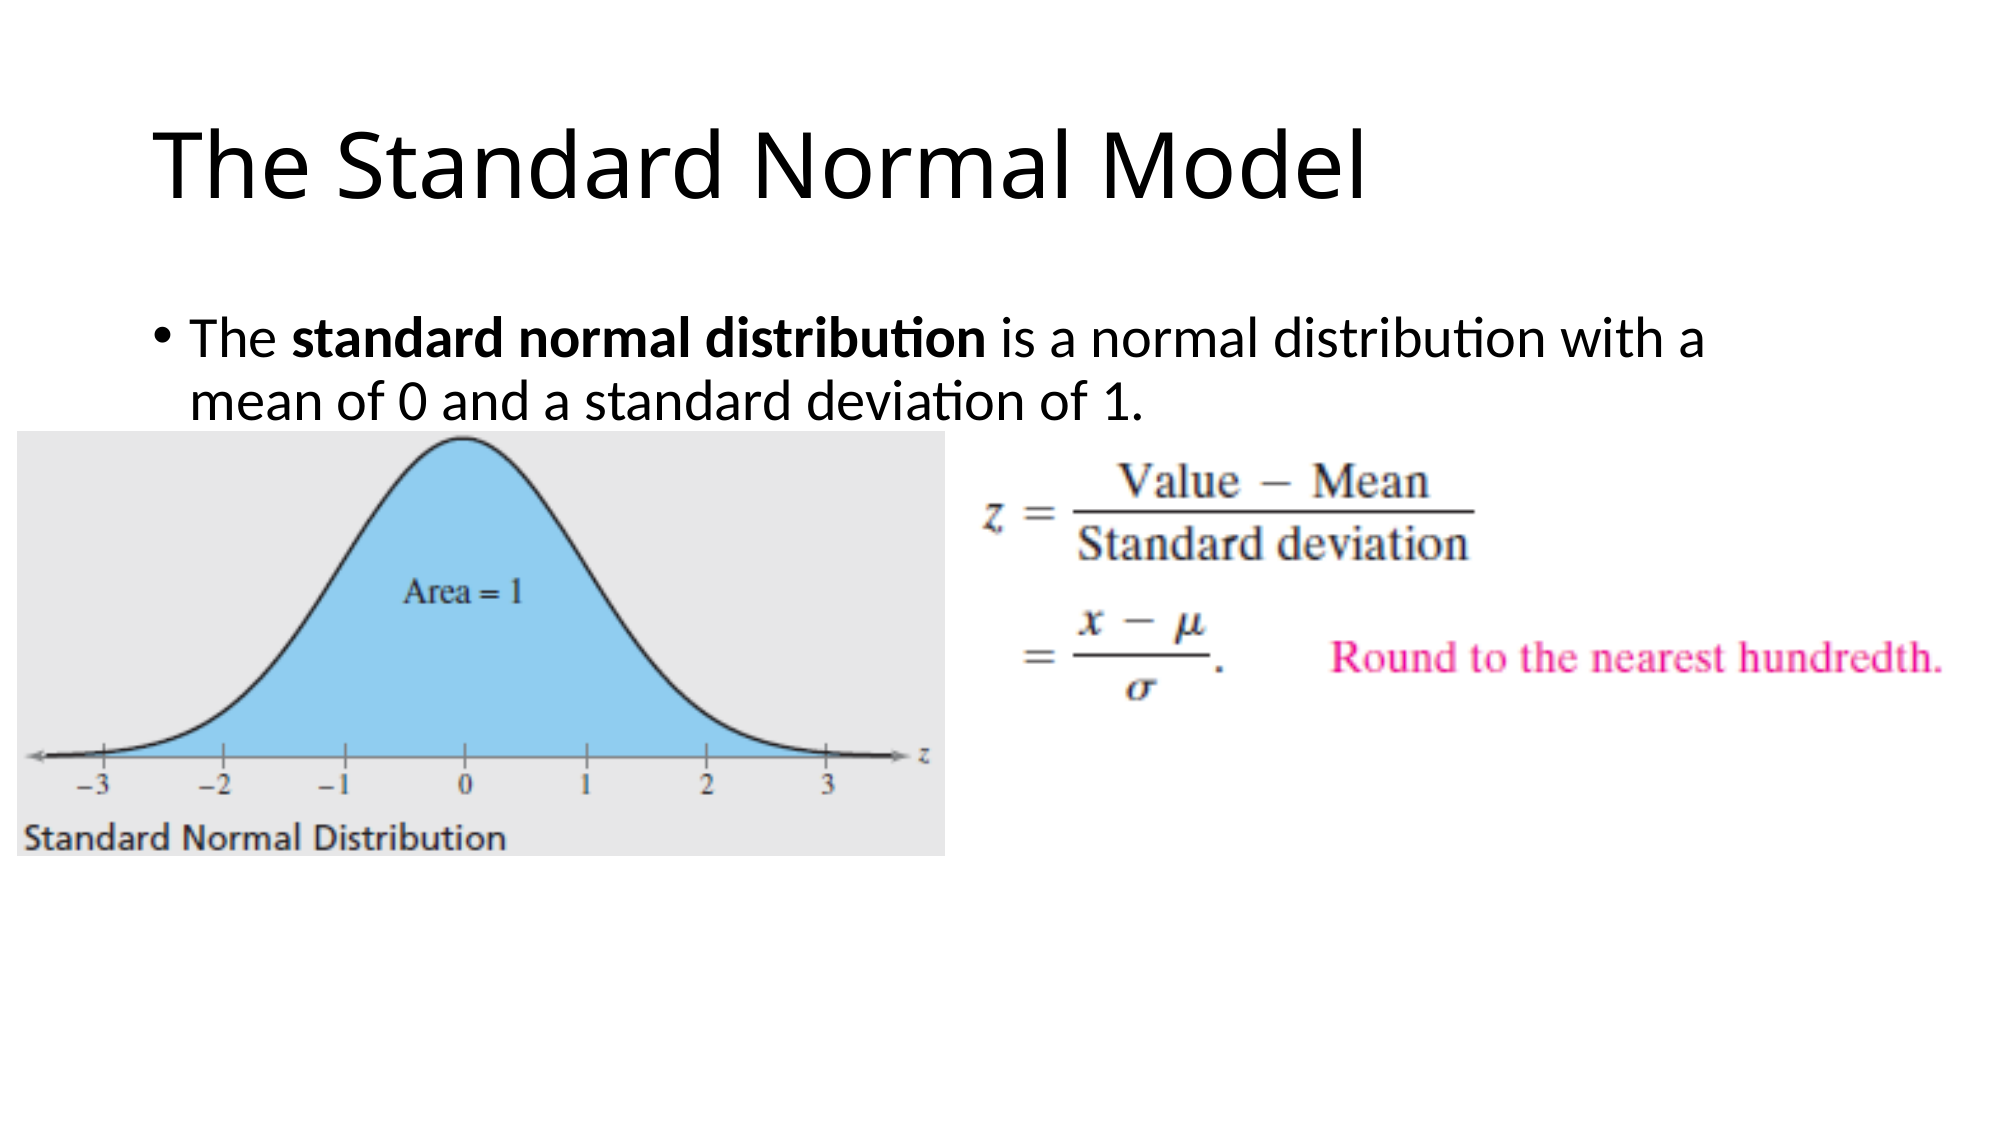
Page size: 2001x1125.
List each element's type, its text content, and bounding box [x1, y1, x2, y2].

picture [959, 455, 1964, 717]
picture [17, 431, 945, 856]
list The standard normal distribution is a normal distribution with a mean of 0 and a standard deviation of 1. [137, 299, 1863, 1014]
title The Standard Normal Model [137, 59, 1863, 278]
